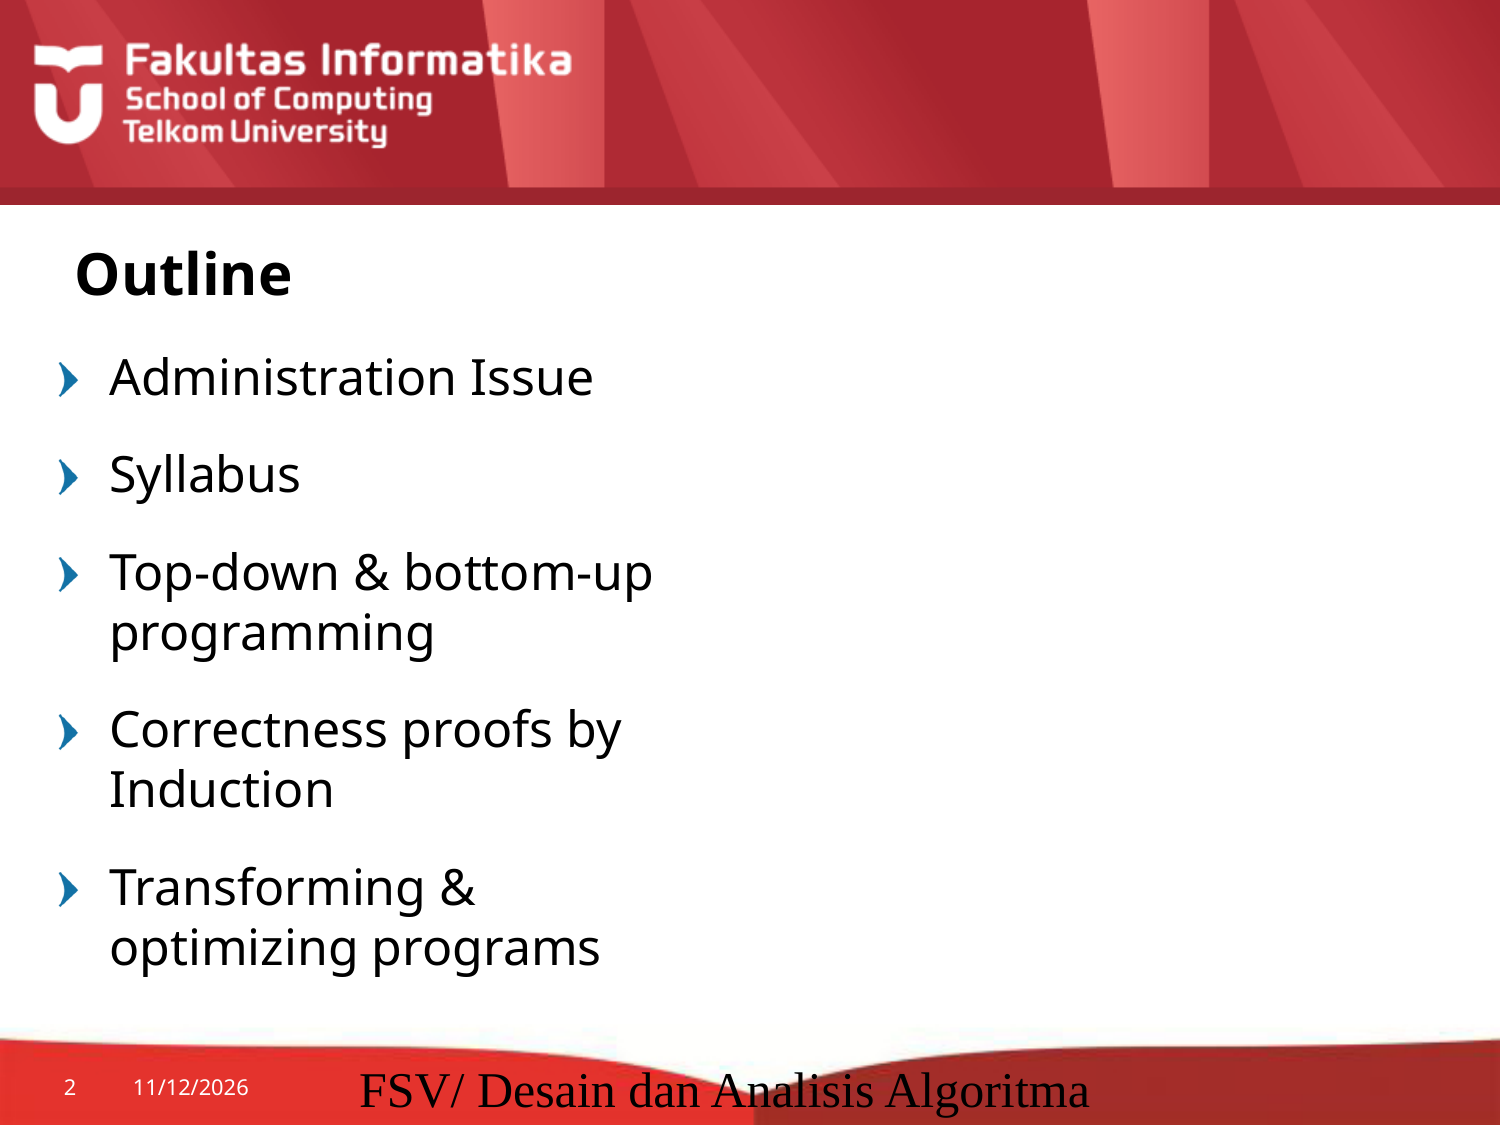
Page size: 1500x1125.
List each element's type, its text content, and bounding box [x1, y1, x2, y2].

picture [52, 546, 82, 594]
picture [52, 703, 82, 752]
picture [52, 861, 82, 909]
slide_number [132, 1058, 200, 1119]
picture [52, 351, 82, 399]
picture [0, 1024, 1500, 1125]
title Outline [59, 219, 1426, 325]
picture [0, 0, 1500, 205]
slide_number 2 [63, 1058, 123, 1119]
footer FSV/ Desain dan Analisis Algoritma [200, 1050, 1250, 1125]
picture [52, 448, 82, 497]
list Administration Issue Syllabus Top-down & bottom-up programming Correctness proofs by Induction Transforming & optimizing programs [37, 337, 717, 950]
